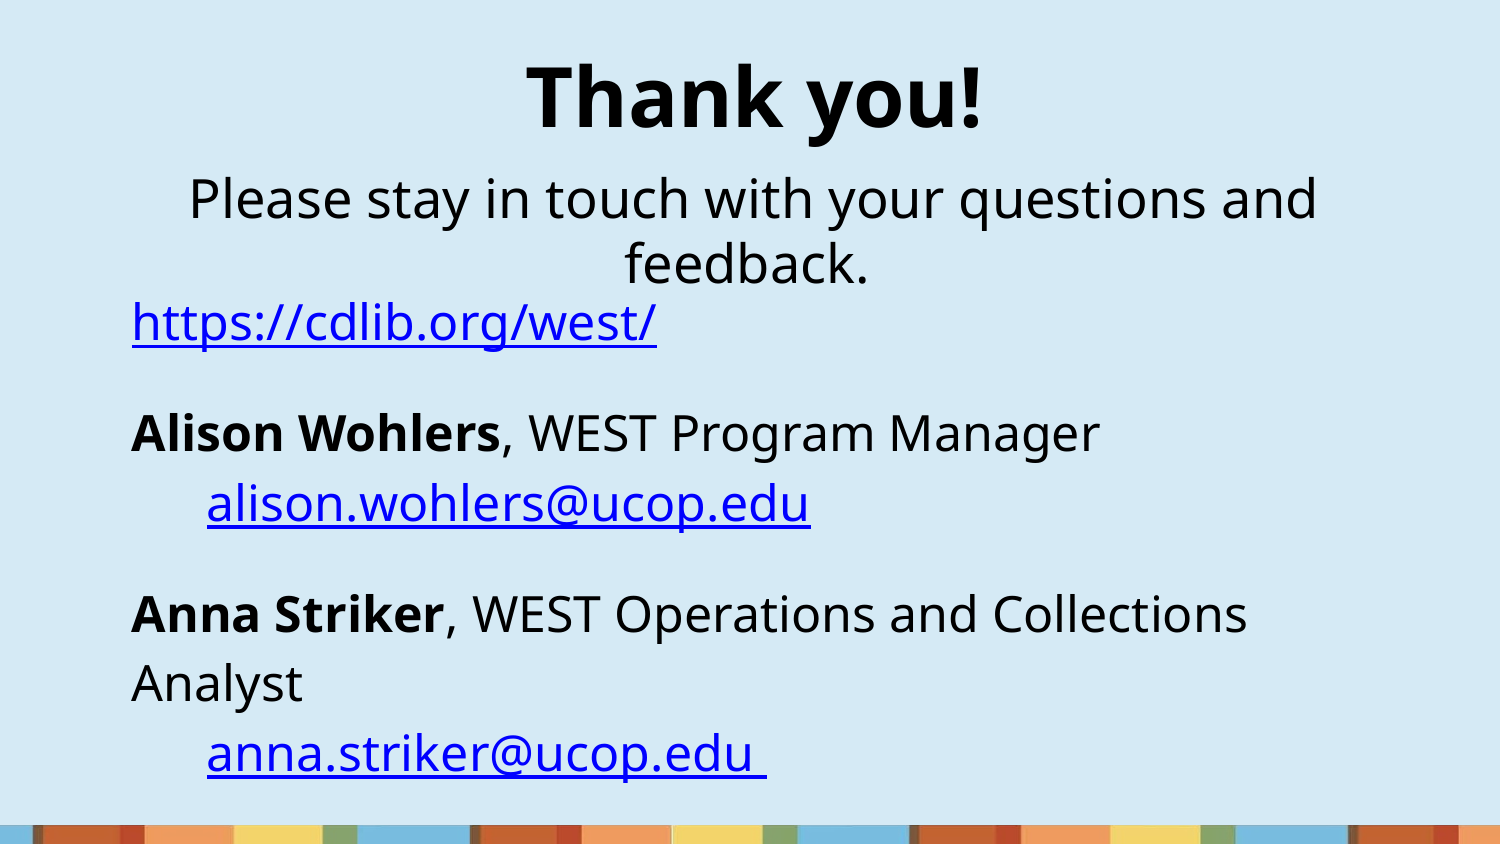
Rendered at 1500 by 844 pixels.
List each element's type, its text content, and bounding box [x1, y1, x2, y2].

subtitle https://cdlib.org/west/ Alison Wohlers, WEST Program Manager alison.wohlers@ucop.edu Anna Striker, WEST Operations and Collections Analyst anna.striker@ucop.edu [116, 273, 1392, 762]
picture [0, 825, 1500, 844]
title Thank you! Please stay in touch with your questions and feedback. [116, 36, 1392, 204]
